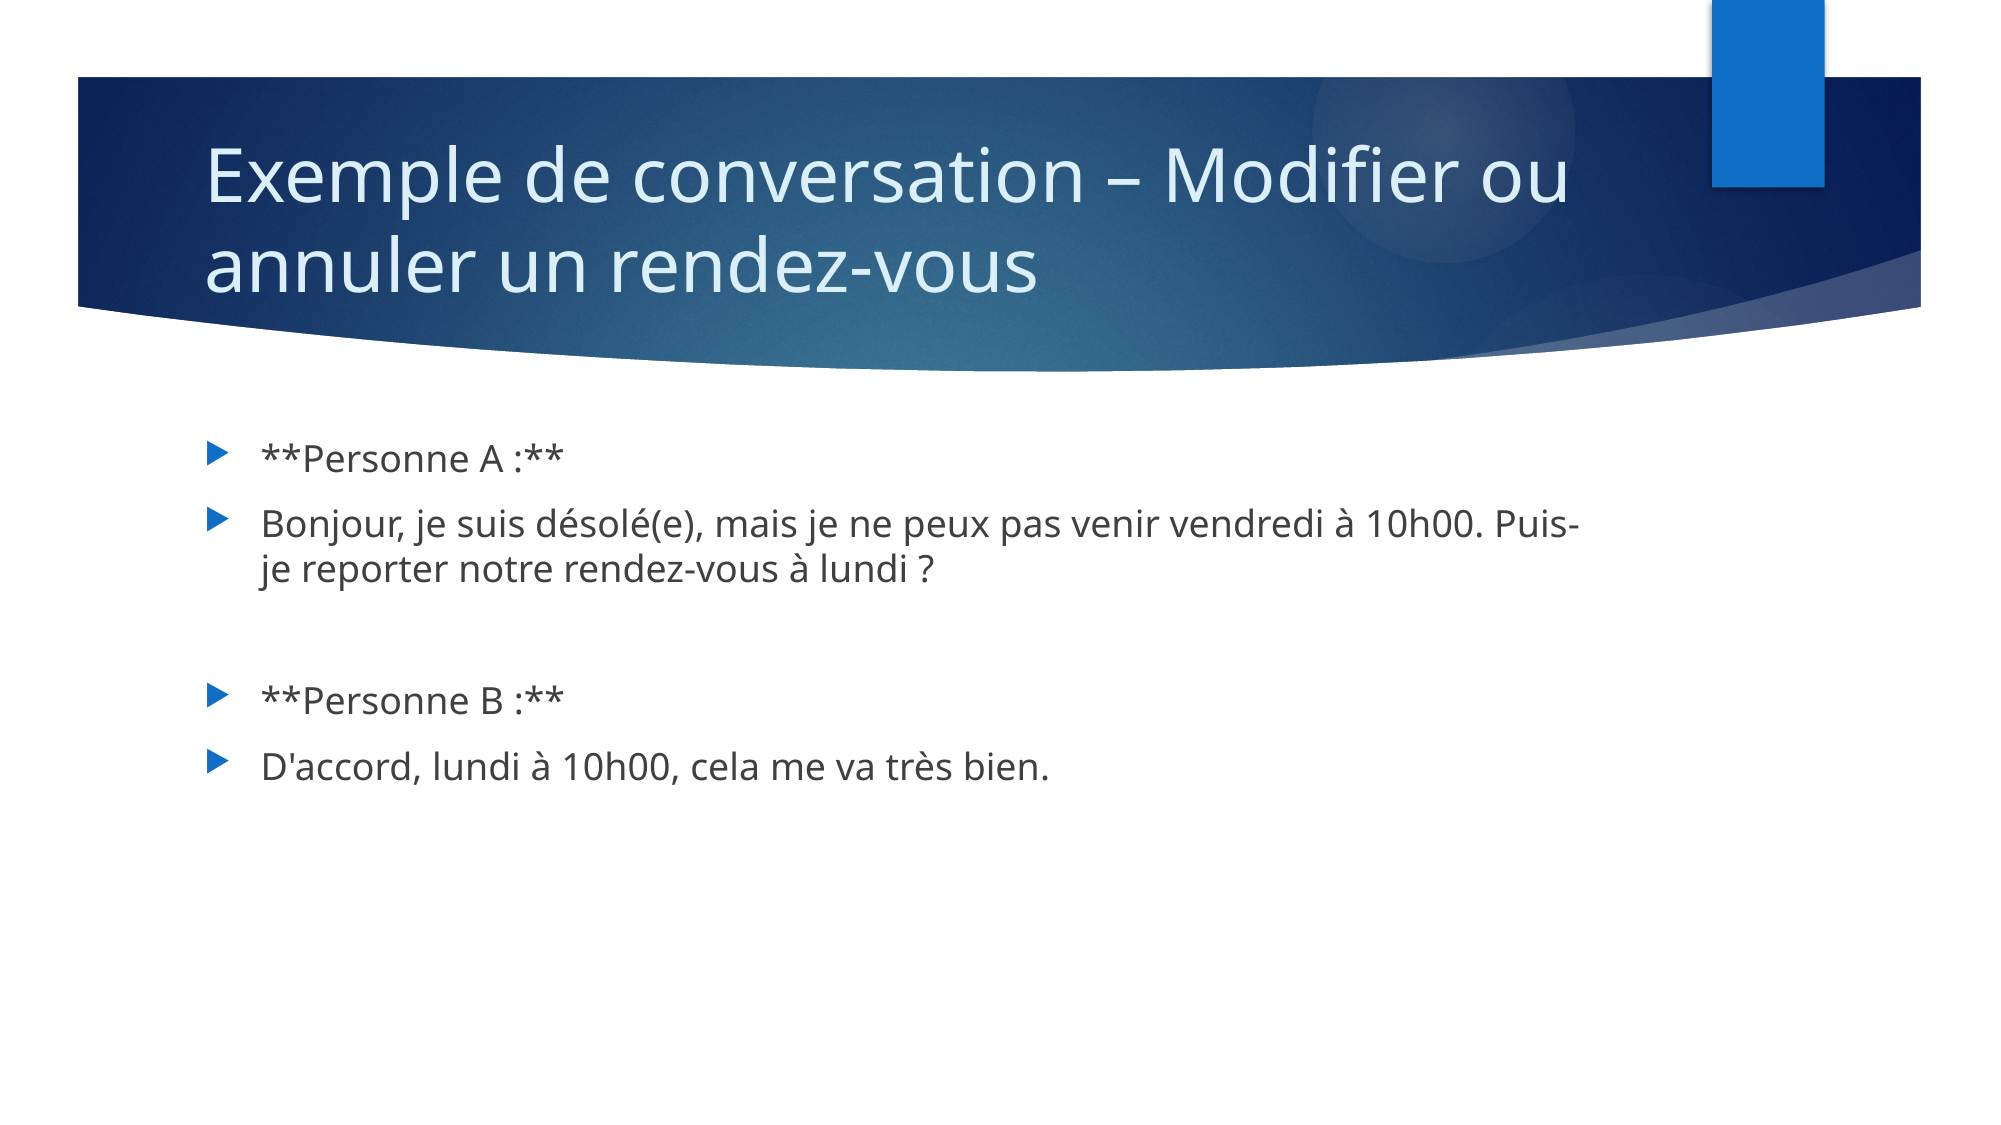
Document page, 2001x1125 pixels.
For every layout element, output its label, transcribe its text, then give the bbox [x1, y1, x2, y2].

list **Personne A :** Bonjour, je suis désolé(e), mais je ne peux pas venir vendredi à 10h00. Puis-je reporter notre rendez-vous à lundi ? **Personne B :** D'accord, lundi à 10h00, cela me va très bien. [189, 427, 1627, 988]
title Exemple de conversation – Modifier ou annuler un rendez-vous [189, 159, 1627, 276]
